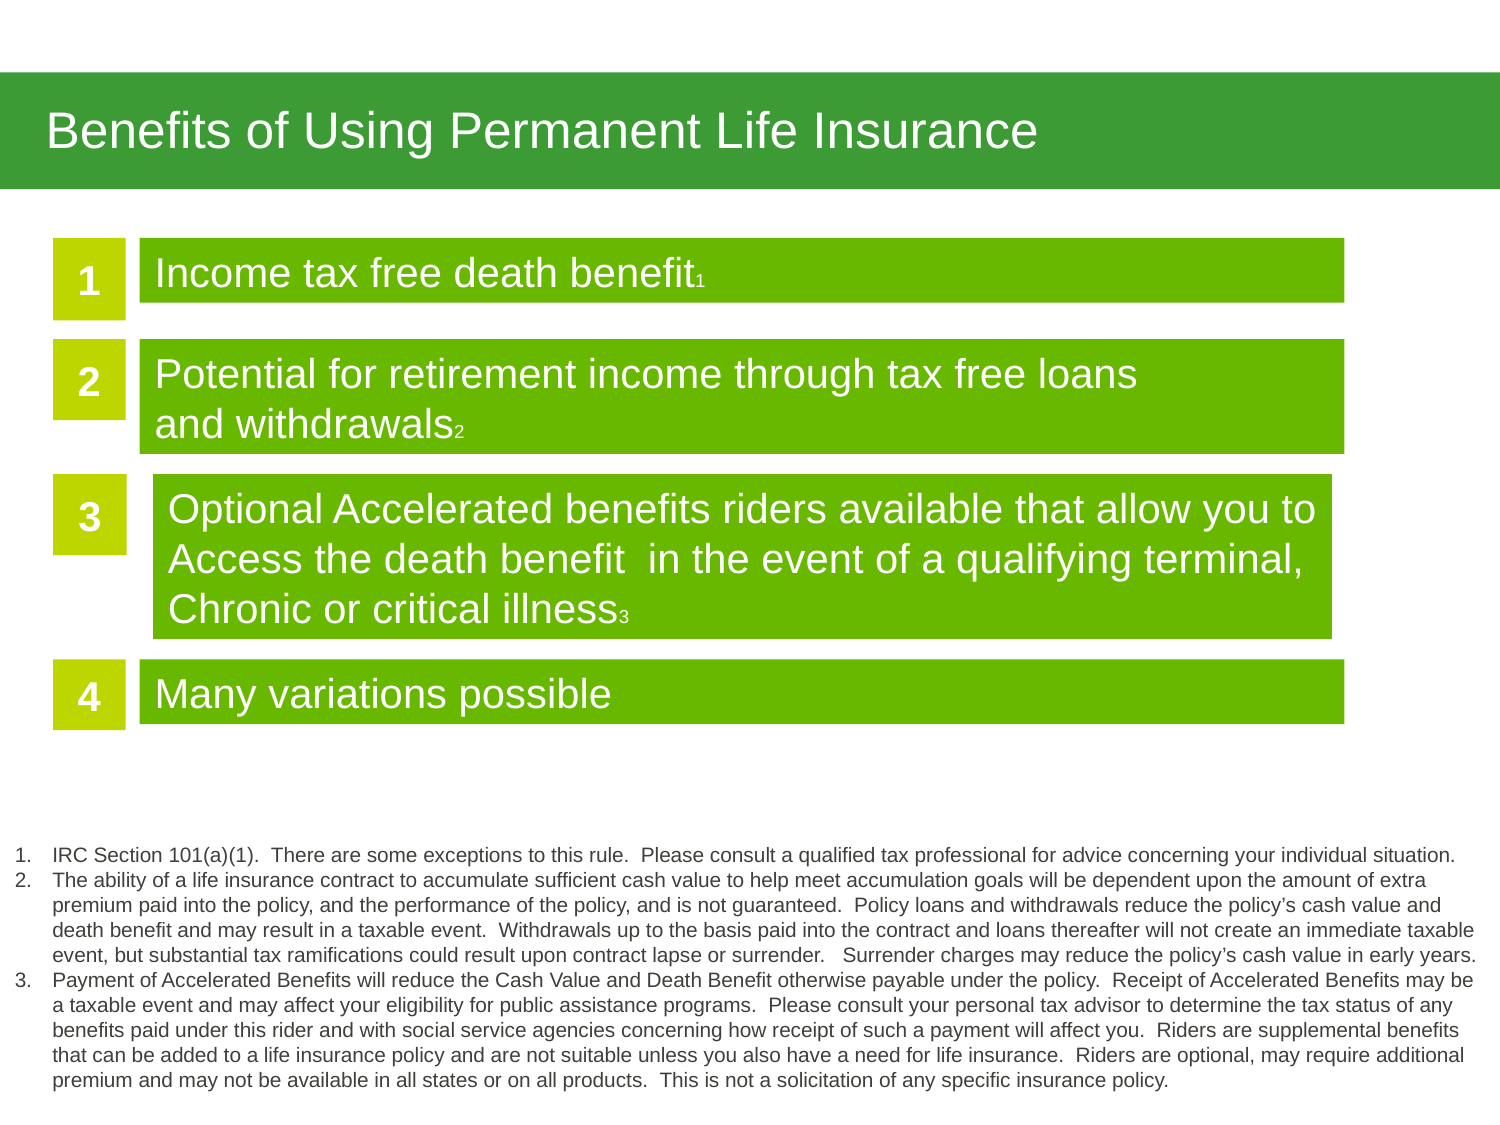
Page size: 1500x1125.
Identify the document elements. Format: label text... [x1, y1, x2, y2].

title Benefits of Using Permanent Life Insurance [0, 72, 1500, 190]
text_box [52, 659, 1345, 731]
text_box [52, 339, 1345, 456]
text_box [52, 474, 1345, 641]
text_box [52, 237, 1345, 321]
text_box IRC Section 101(a)(1). There are some exceptions to this rule. Please consult a qualified tax professional for advice concerning your individual situation. The ability of a life insurance contract to accumulate sufficient cash value to help meet accumulation goals will be dependent upon the amount of extra premium paid into the policy, and the performance of the policy, and is not guaranteed. Policy loans and withdrawals reduce the policy’s cash value and death benefit and may result in a taxable event. Withdrawals up to the basis paid into the contract and loans thereafter will not create an immediate taxable event, but substantial tax ramifications could result upon contract lapse or surrender. Surrender charges may reduce the policy’s cash value in early years. Payment of Accelerated Benefits will reduce the Cash Value and Death Benefit otherwise payable under the policy. Receipt of Accelerated Benefits may be a taxable event and may affect your eligibility for public assistance programs. Please consult your personal tax advisor to determine the tax status of any benefits paid under this rider and with social service agencies concerning how receipt of such a payment will affect you. Riders are supplemental benefits that can be added to a life insurance policy and are not suitable unless you also have a need for life insurance. Riders are optional, may require additional premium and may not be available in all states or on all products. This is not a solicitation of any specific insurance policy. [0, 834, 1500, 1124]
